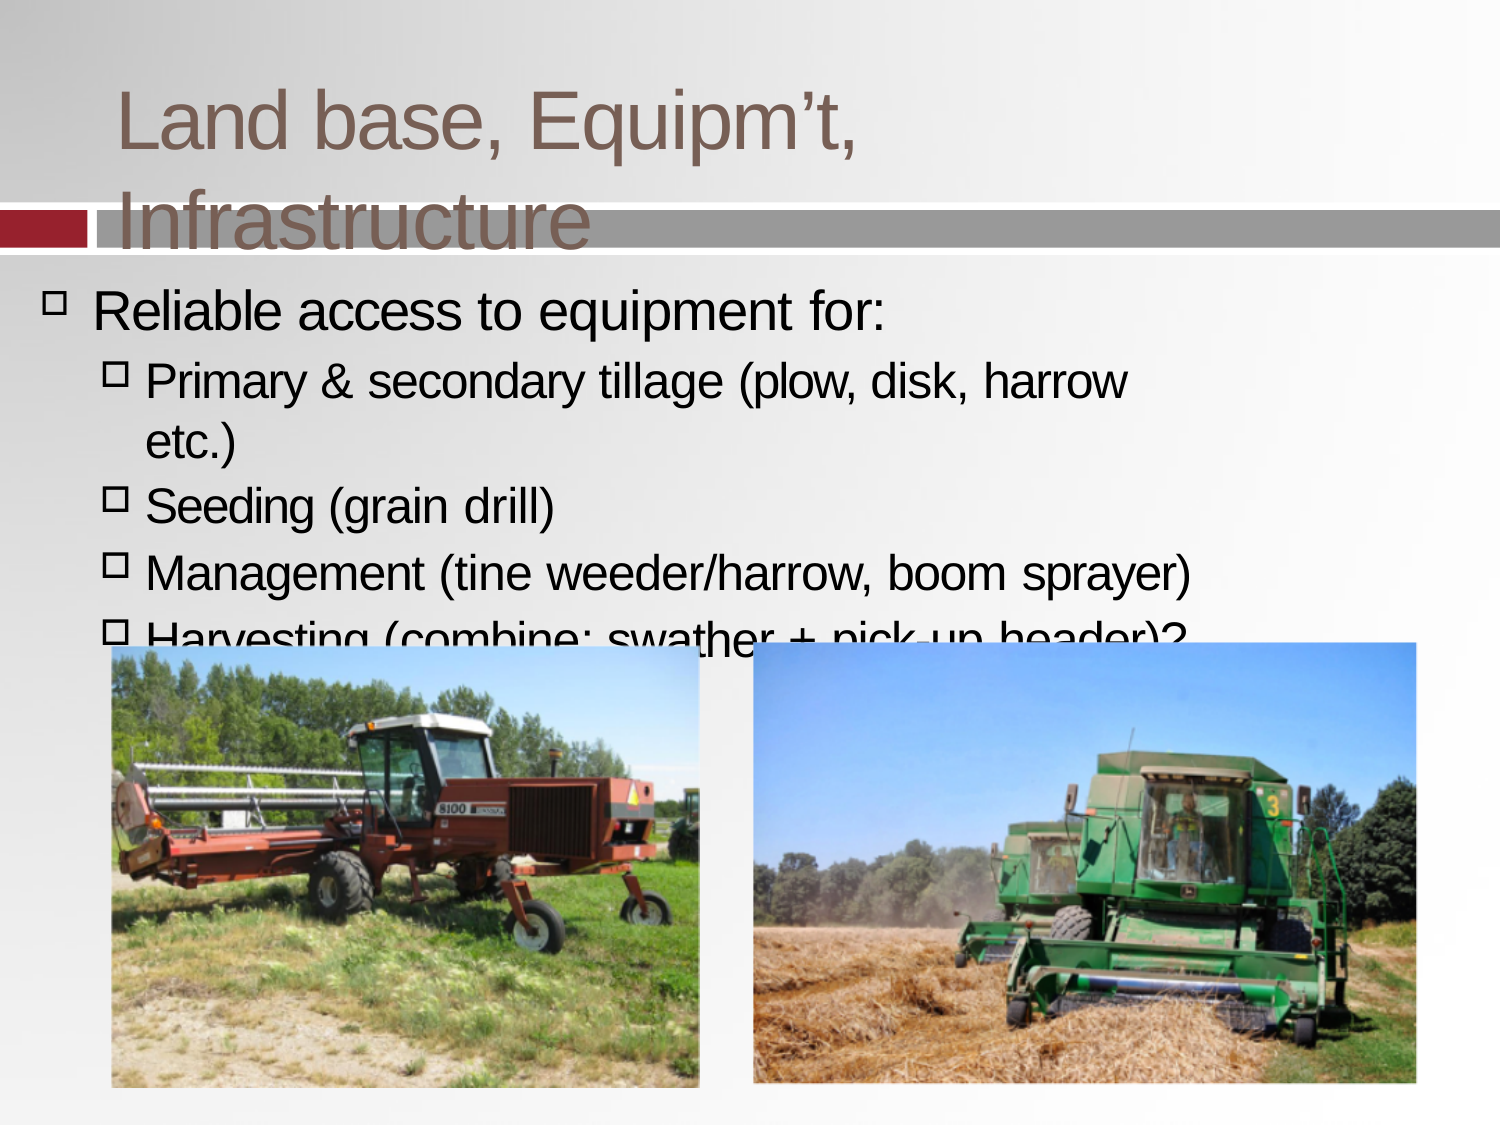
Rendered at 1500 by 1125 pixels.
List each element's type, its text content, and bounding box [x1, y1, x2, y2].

picture [0, 0, 1500, 202]
text_box [1359, 210, 1500, 248]
text_box Reliable access to equipment for: Primary & secondary tillage (plow, disk, harrow etc.) Seeding (grain drill) Management (tine weeder/harrow, boom sprayer) Harvesting (combine; swather + pick-up header)? [37, 264, 1232, 668]
text_box [752, 641, 1418, 1085]
title Land base, Equipm’t, Infrastructure [113, 64, 1359, 267]
picture [0, 255, 1500, 1125]
text_box [0, 210, 88, 248]
text_box [111, 645, 700, 1088]
text_box [96, 210, 113, 248]
